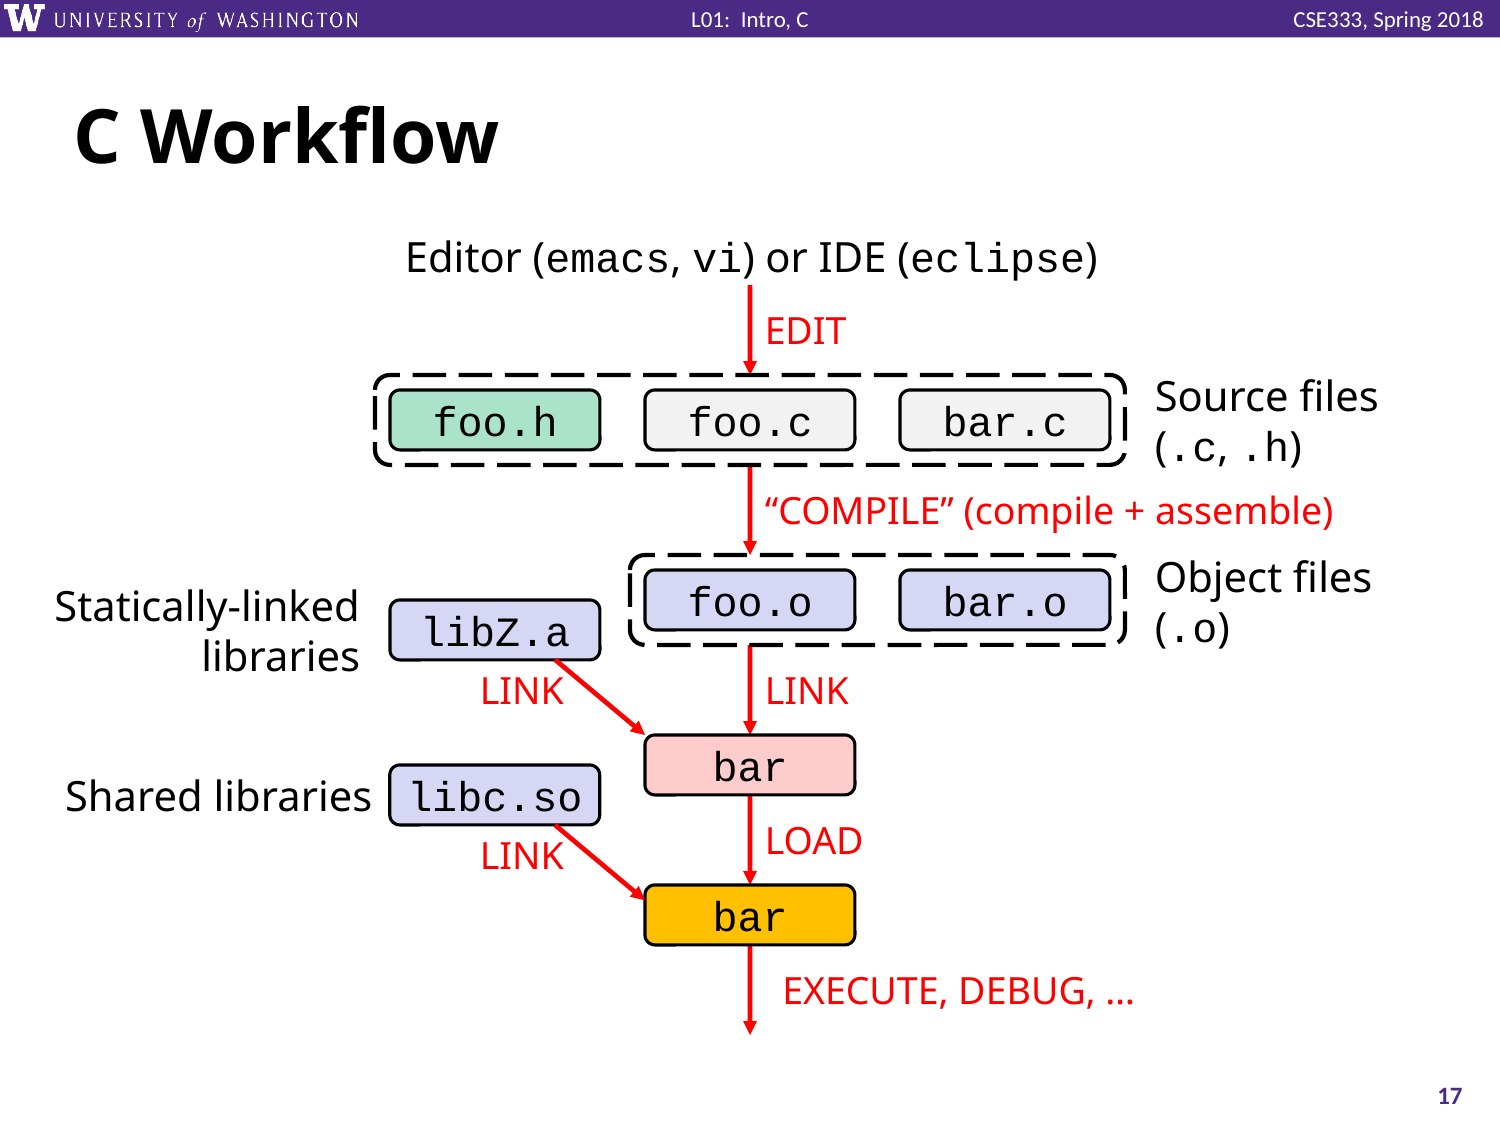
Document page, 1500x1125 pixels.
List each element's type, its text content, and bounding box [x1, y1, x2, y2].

slide_number 17 [1400, 1065, 1500, 1125]
text_box Statically-linked libraries [0, 580, 375, 680]
text_box [615, 875, 646, 901]
text_box LINK [464, 824, 615, 885]
text_box libZ.a [389, 599, 600, 660]
text_box LINK [464, 659, 615, 720]
text_box Object files (.o) [1139, 550, 1470, 651]
text_box bar [644, 734, 855, 795]
text_box Shared libraries [12, 769, 388, 820]
text_box bar [644, 884, 855, 945]
text_box LOAD [751, 809, 1183, 870]
text_box [743, 795, 757, 884]
text_box [615, 709, 646, 736]
list Editor (emacs, vi) or IDE (eclipse) [64, 223, 1438, 287]
text_box [629, 554, 1125, 645]
text_box [743, 540, 757, 554]
text_box libc.so [389, 764, 600, 825]
text_box EDIT [749, 299, 975, 360]
text_box LINK [751, 659, 900, 720]
text_box EXECUTE, DEBUG, … [767, 959, 1201, 1020]
text_box Source files (.c, .h) [1139, 370, 1470, 470]
text_box [743, 645, 757, 734]
title C Workflow [58, 71, 1438, 197]
text_box [743, 945, 757, 1036]
text_box “COMPILE” (compile + assemble) [749, 479, 1350, 540]
text_box [374, 374, 1125, 465]
text_box [743, 360, 757, 374]
picture [4, 4, 358, 32]
